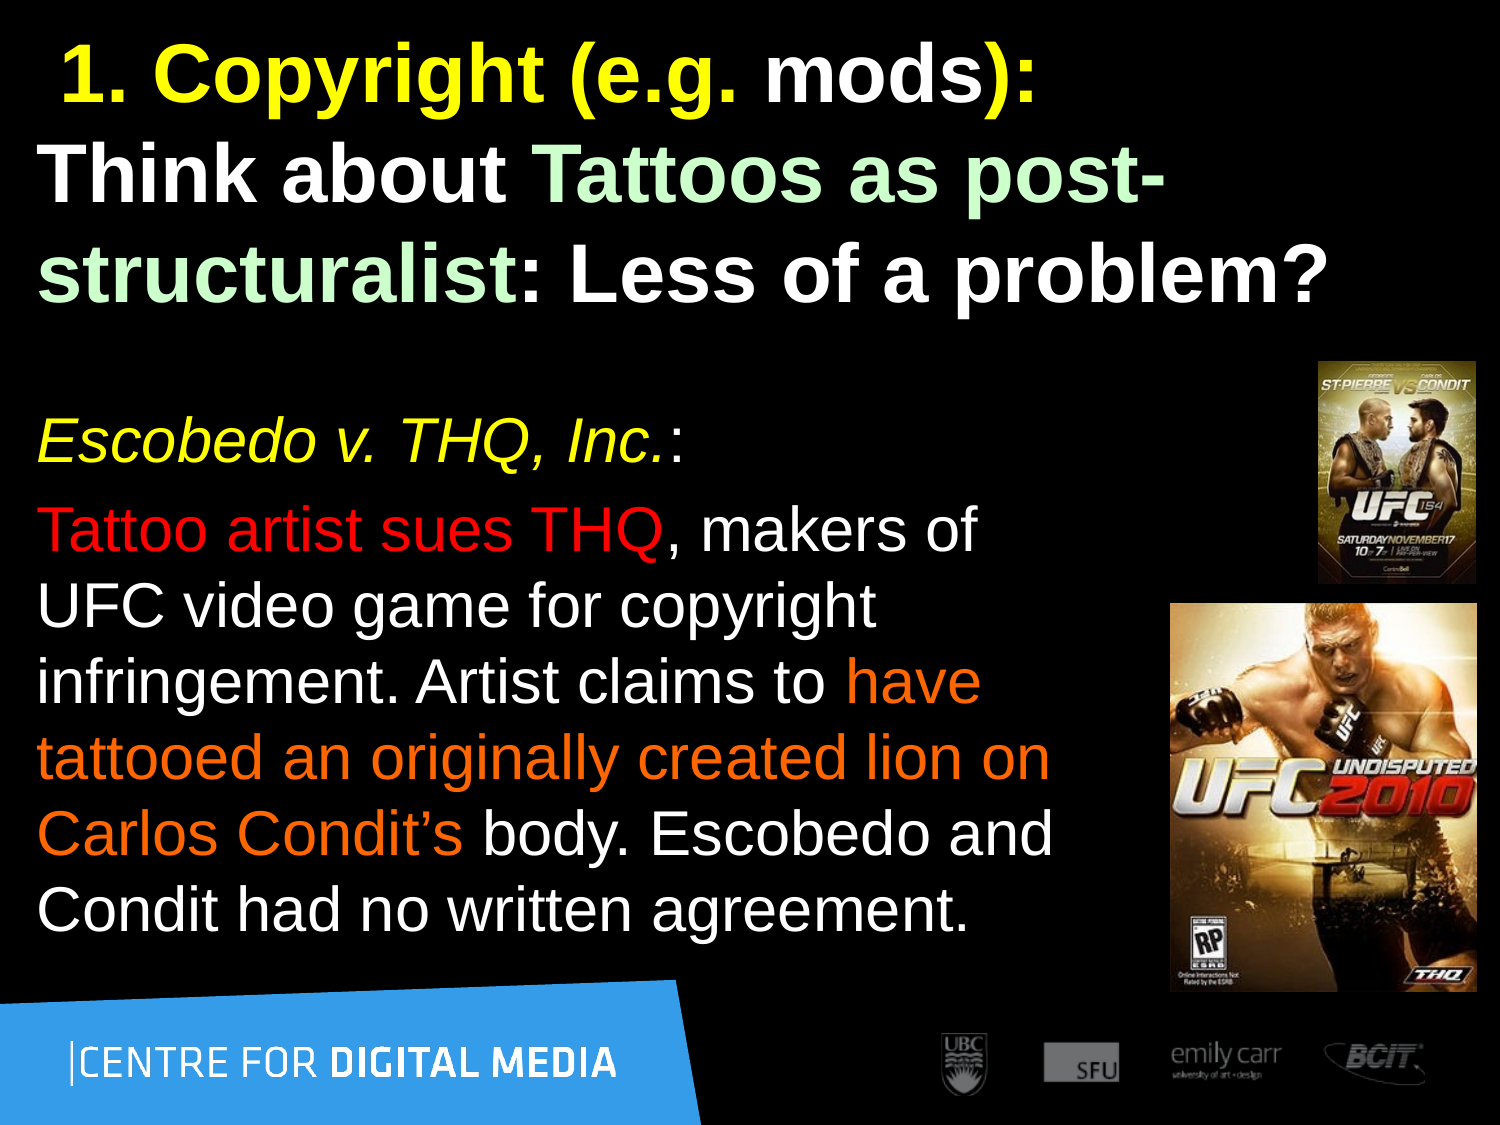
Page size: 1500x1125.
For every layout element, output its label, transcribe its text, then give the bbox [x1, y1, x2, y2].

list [1168, 603, 1477, 992]
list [1318, 361, 1477, 584]
title 1. Copyright (e.g. mods): Think about Tattoos as post- structuralist: Less of a problem? [23, 9, 1500, 329]
list Escobedo v. THQ, Inc.: Tattoo artist sues THQ, makers of UFC video game for copyright infringement. Artist claims to have tattooed an originally created lion on Carlos Condit’s body. Escobedo and Condit had no written agreement. [23, 386, 1082, 1065]
